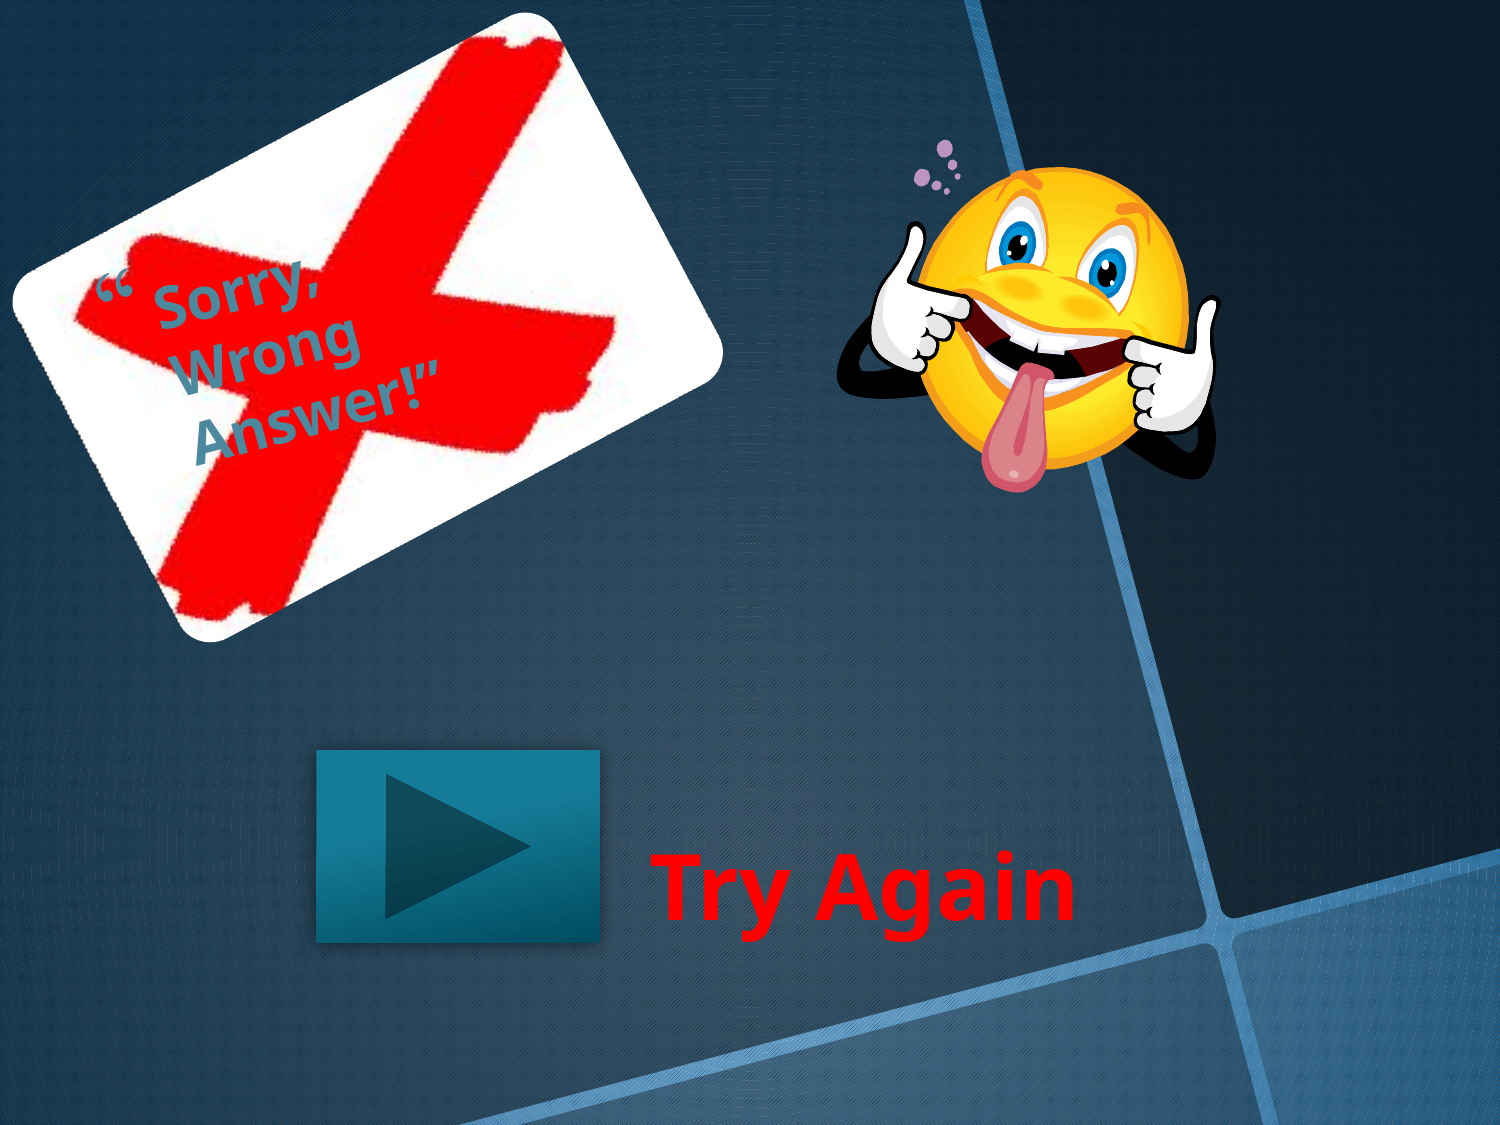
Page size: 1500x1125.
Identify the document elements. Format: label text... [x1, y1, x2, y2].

text_box [316, 749, 600, 943]
picture [12, 12, 723, 555]
title Try Again [304, 820, 1096, 1056]
list Sorry, Wrong Answer!” [141, 550, 685, 1055]
picture [853, 164, 1242, 497]
